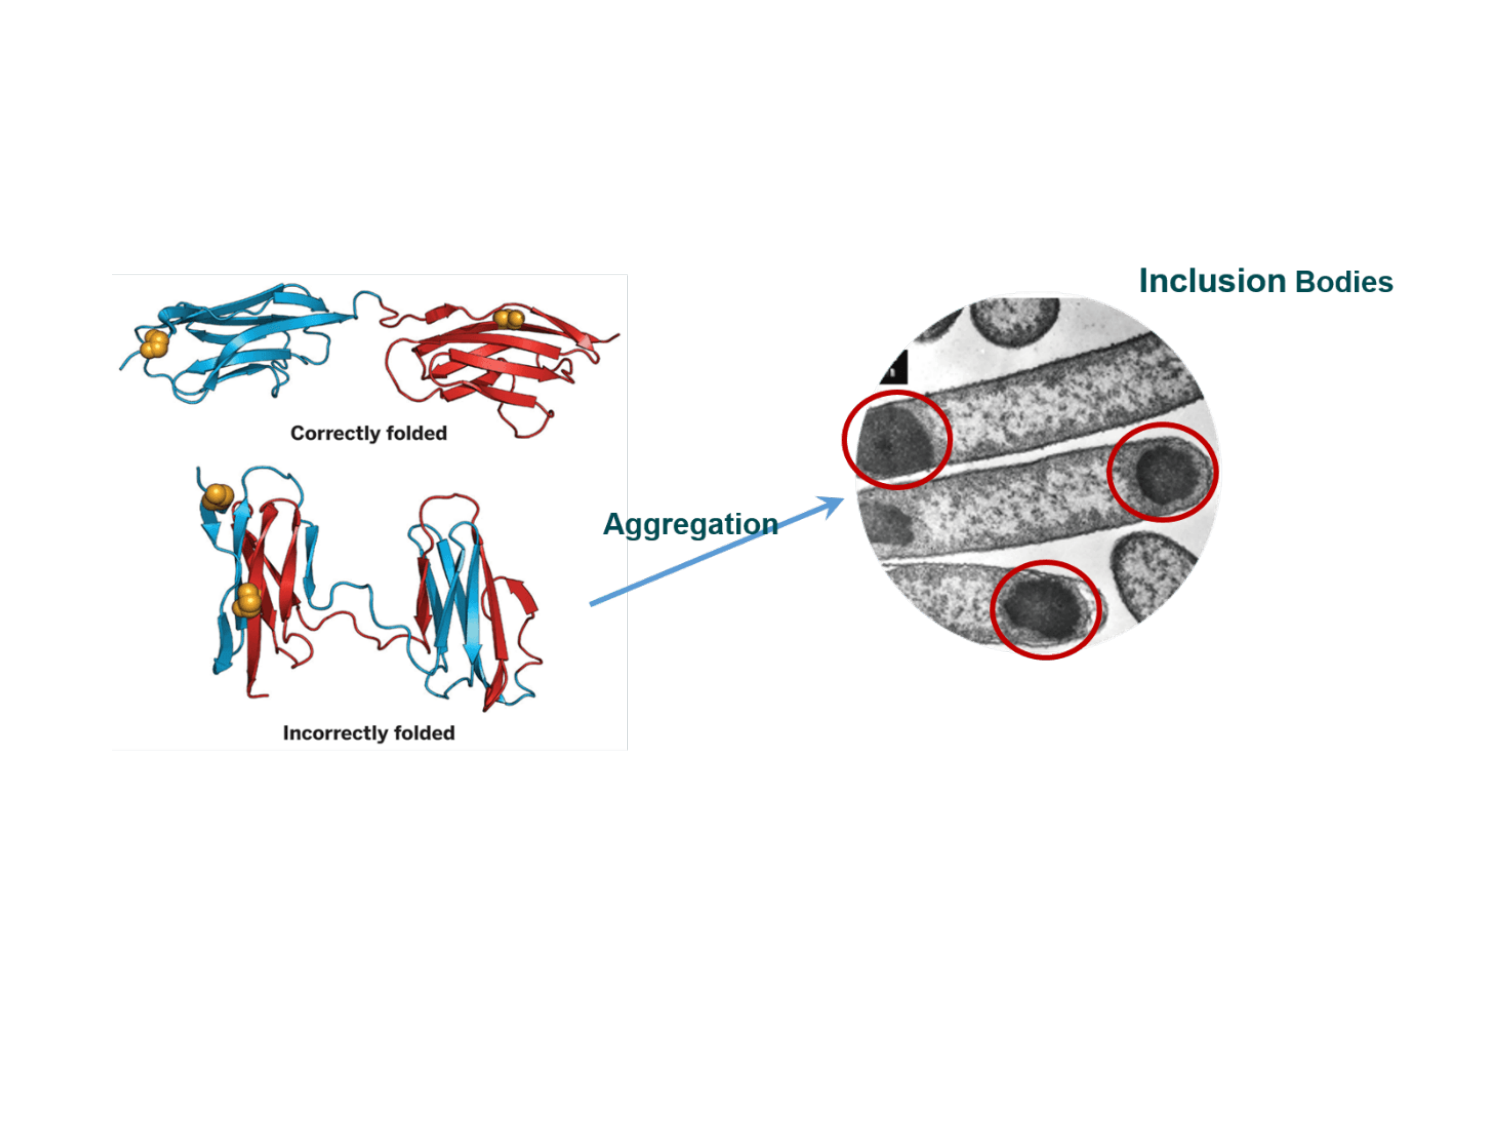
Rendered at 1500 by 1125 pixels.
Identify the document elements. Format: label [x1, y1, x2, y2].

picture [112, 249, 1413, 755]
